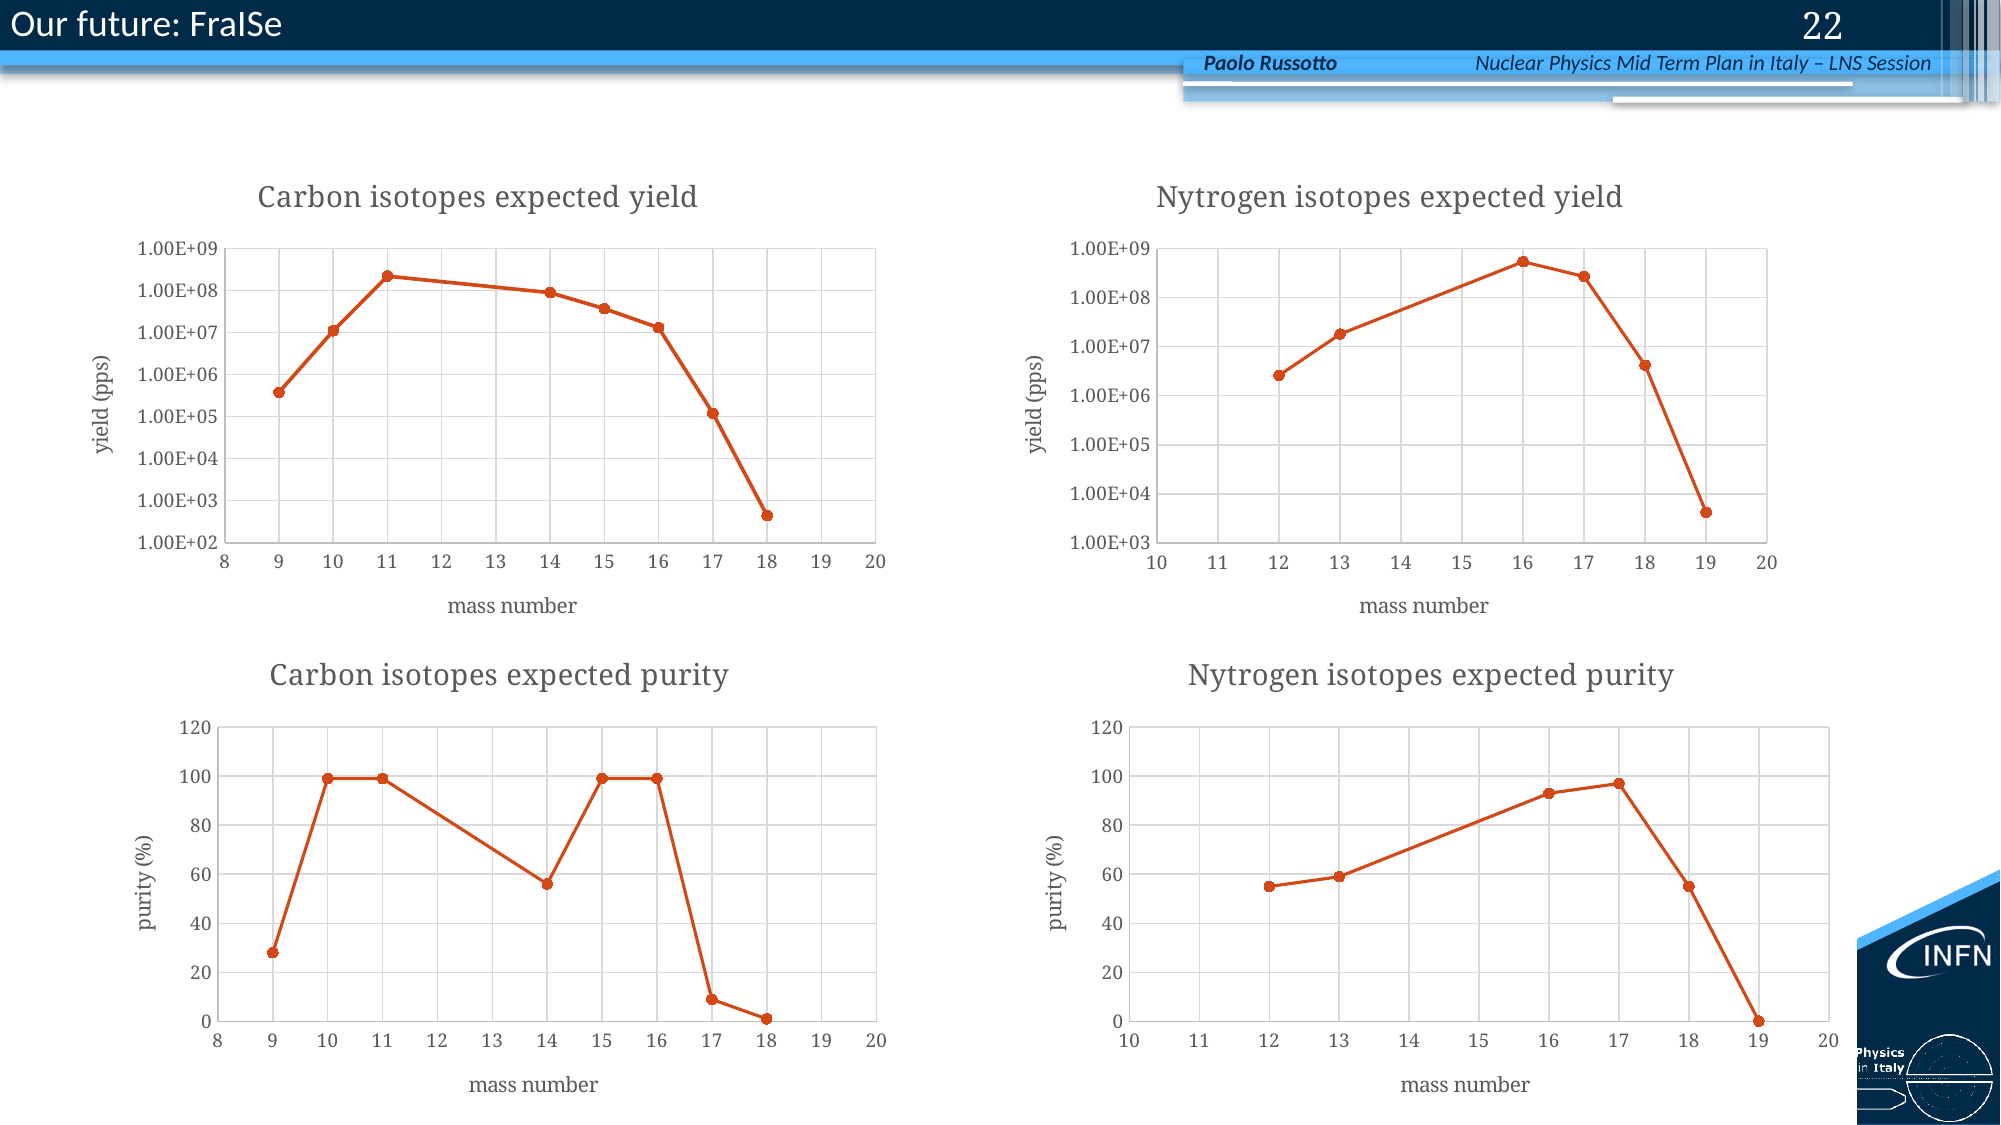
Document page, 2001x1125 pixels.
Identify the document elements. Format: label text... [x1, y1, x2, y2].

chart [52, 148, 904, 1125]
chart [986, 148, 1858, 1125]
text_box Paolo Russotto [1189, 41, 1906, 83]
text_box Our future: FraISe [0, 0, 953, 52]
picture [1886, 925, 1991, 979]
slide_number 21 [1691, 0, 1859, 41]
picture [1858, 1034, 1993, 1122]
